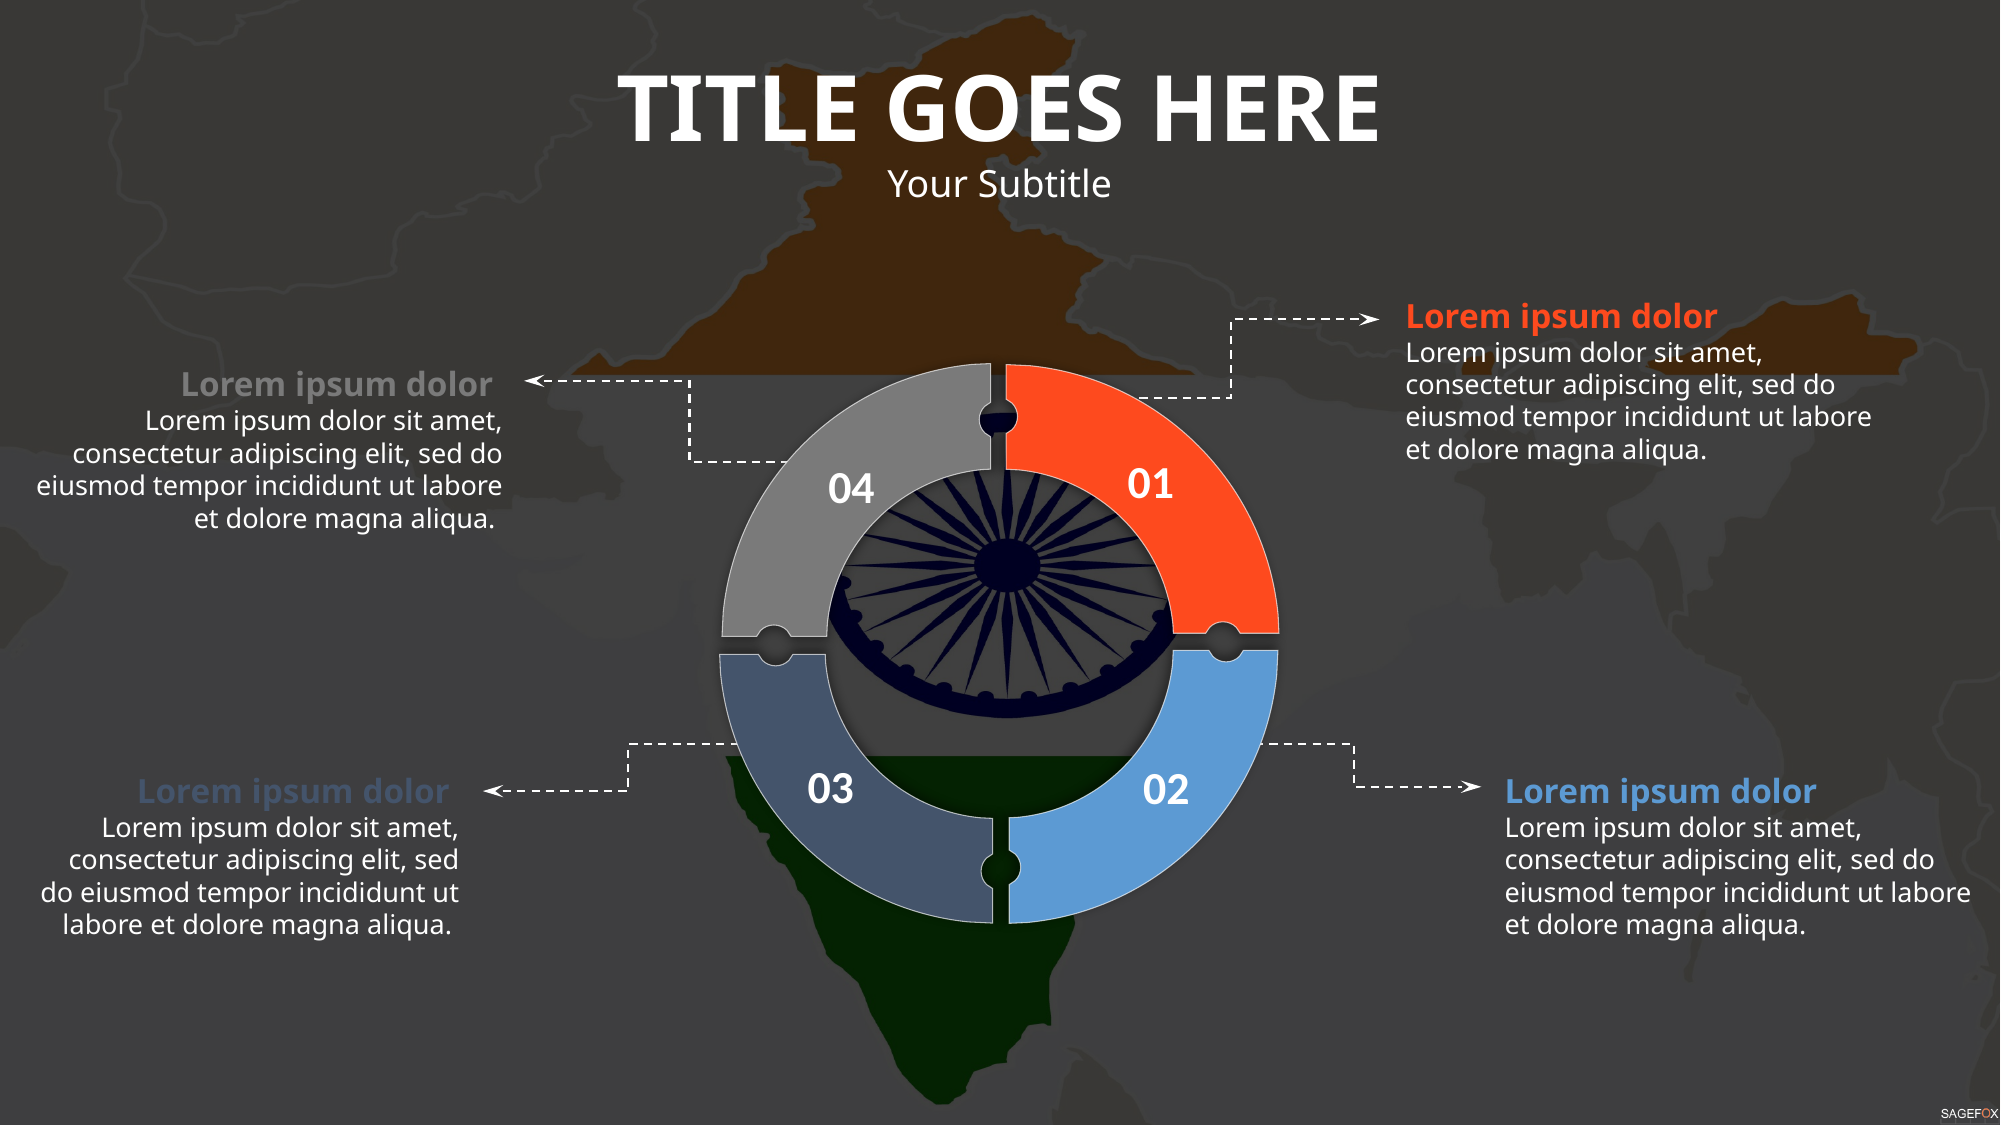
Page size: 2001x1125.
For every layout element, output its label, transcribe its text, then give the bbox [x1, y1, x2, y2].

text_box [1278, 743, 1482, 787]
text_box Lorem ipsum dolor Lorem ipsum dolor sit amet, consectetur adipiscing elit, sed do eiusmod tempor incididunt ut labore et dolore magna aliqua. [1494, 765, 1988, 946]
text_box Lorem ipsum dolor Lorem ipsum dolor sit amet, consectetur adipiscing elit, sed do eiusmod tempor incididunt ut labore et dolore magna aliqua. [23, 765, 469, 946]
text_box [1009, 650, 1278, 924]
text_box TITLE GOES HERE Your Subtitle [548, 42, 1452, 212]
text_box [482, 744, 719, 792]
picture [0, 0, 2001, 1125]
text_box Lorem ipsum dolor Lorem ipsum dolor sit amet, consectetur adipiscing elit, sed do eiusmod tempor incididunt ut labore et dolore magna aliqua. [15, 358, 513, 539]
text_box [523, 380, 721, 463]
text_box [721, 363, 991, 637]
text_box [1081, 319, 1380, 398]
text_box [1006, 364, 1279, 634]
text_box Lorem ipsum dolor Lorem ipsum dolor sit amet, consectetur adipiscing elit, sed do eiusmod tempor incididunt ut labore et dolore magna aliqua. [1395, 289, 1889, 470]
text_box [719, 654, 993, 924]
